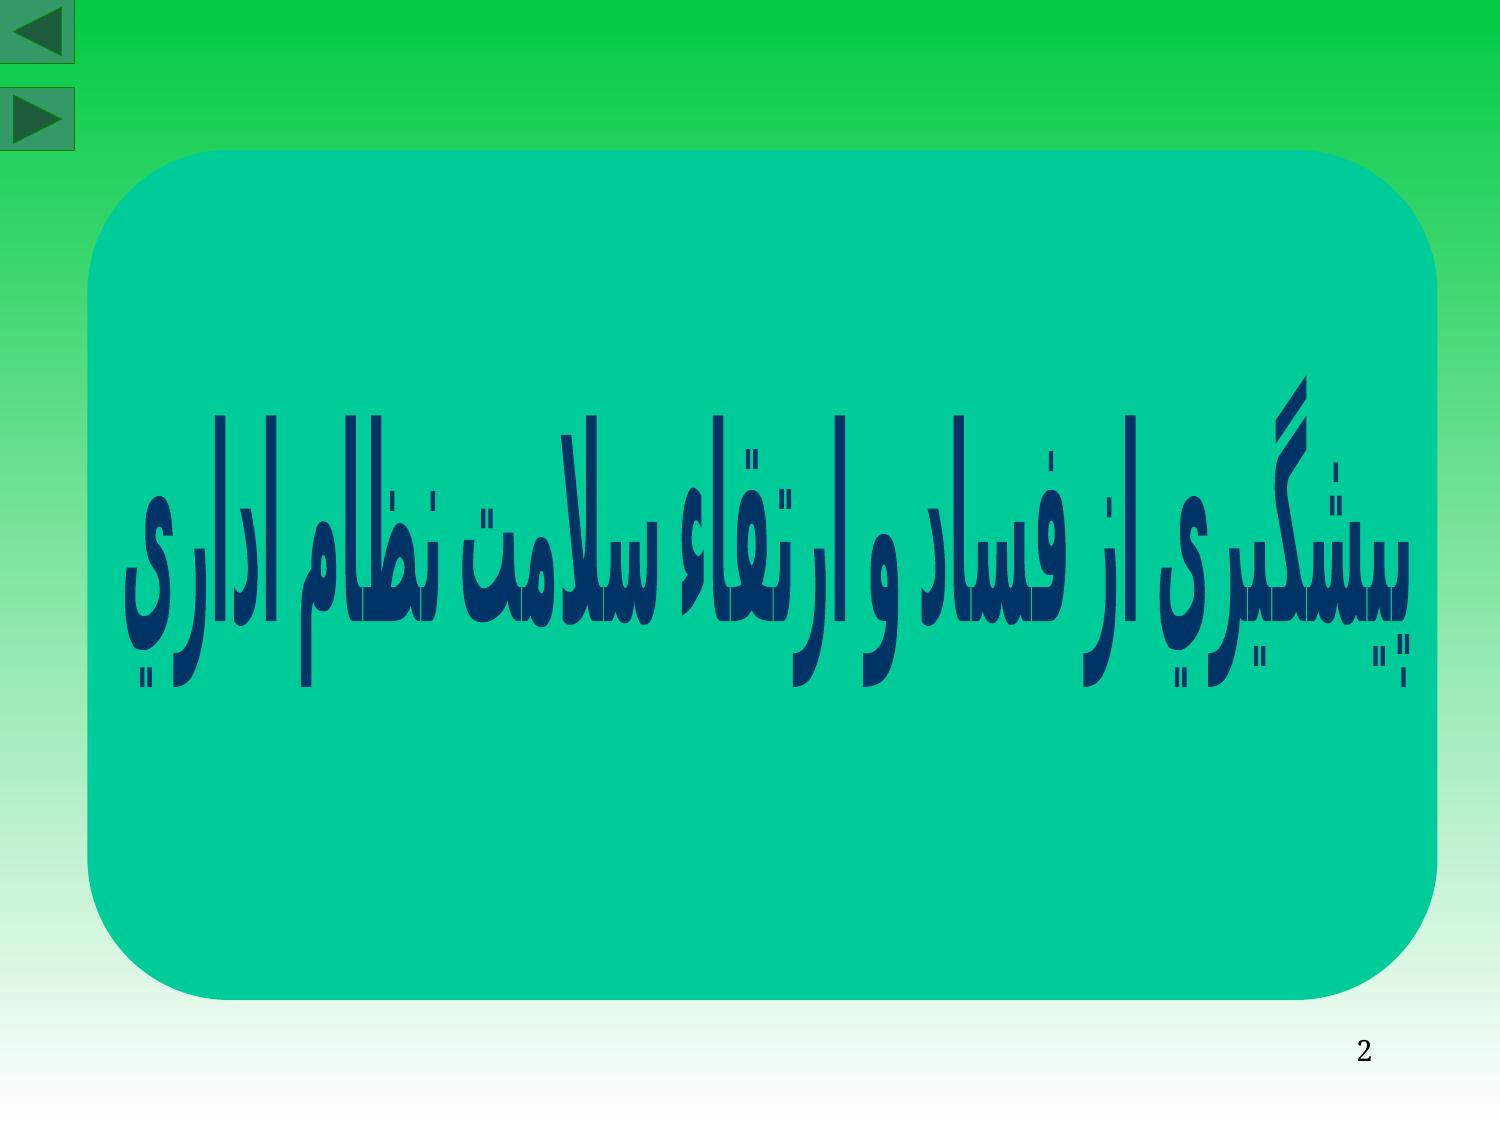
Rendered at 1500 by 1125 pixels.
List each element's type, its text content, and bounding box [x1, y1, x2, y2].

slide_number 2 [1074, 1024, 1388, 1101]
text_box [87, 149, 1438, 1000]
